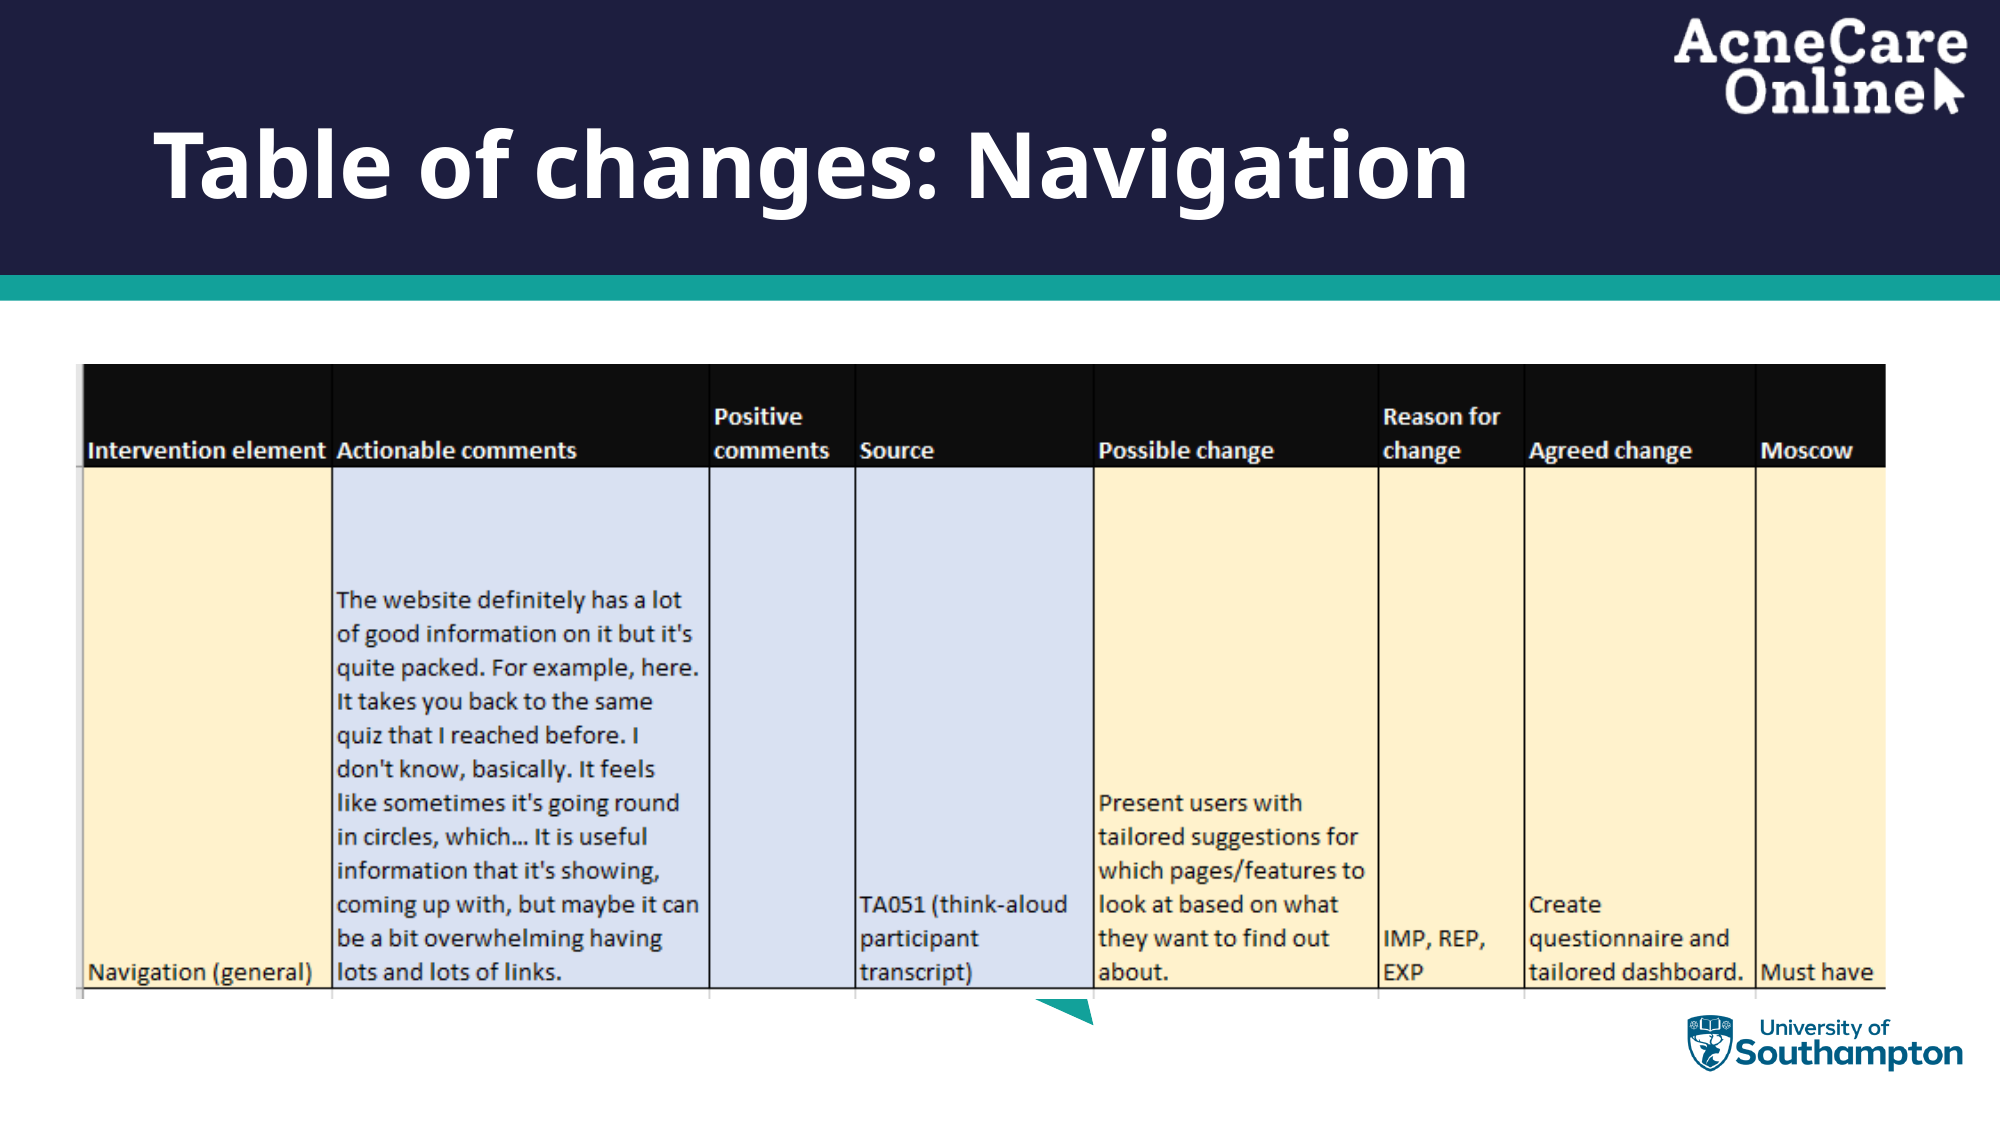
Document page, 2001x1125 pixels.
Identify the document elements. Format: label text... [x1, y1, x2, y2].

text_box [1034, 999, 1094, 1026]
picture [1668, 0, 1976, 132]
title Table of changes: Navigation [137, 59, 1863, 278]
picture [75, 364, 2000, 1125]
